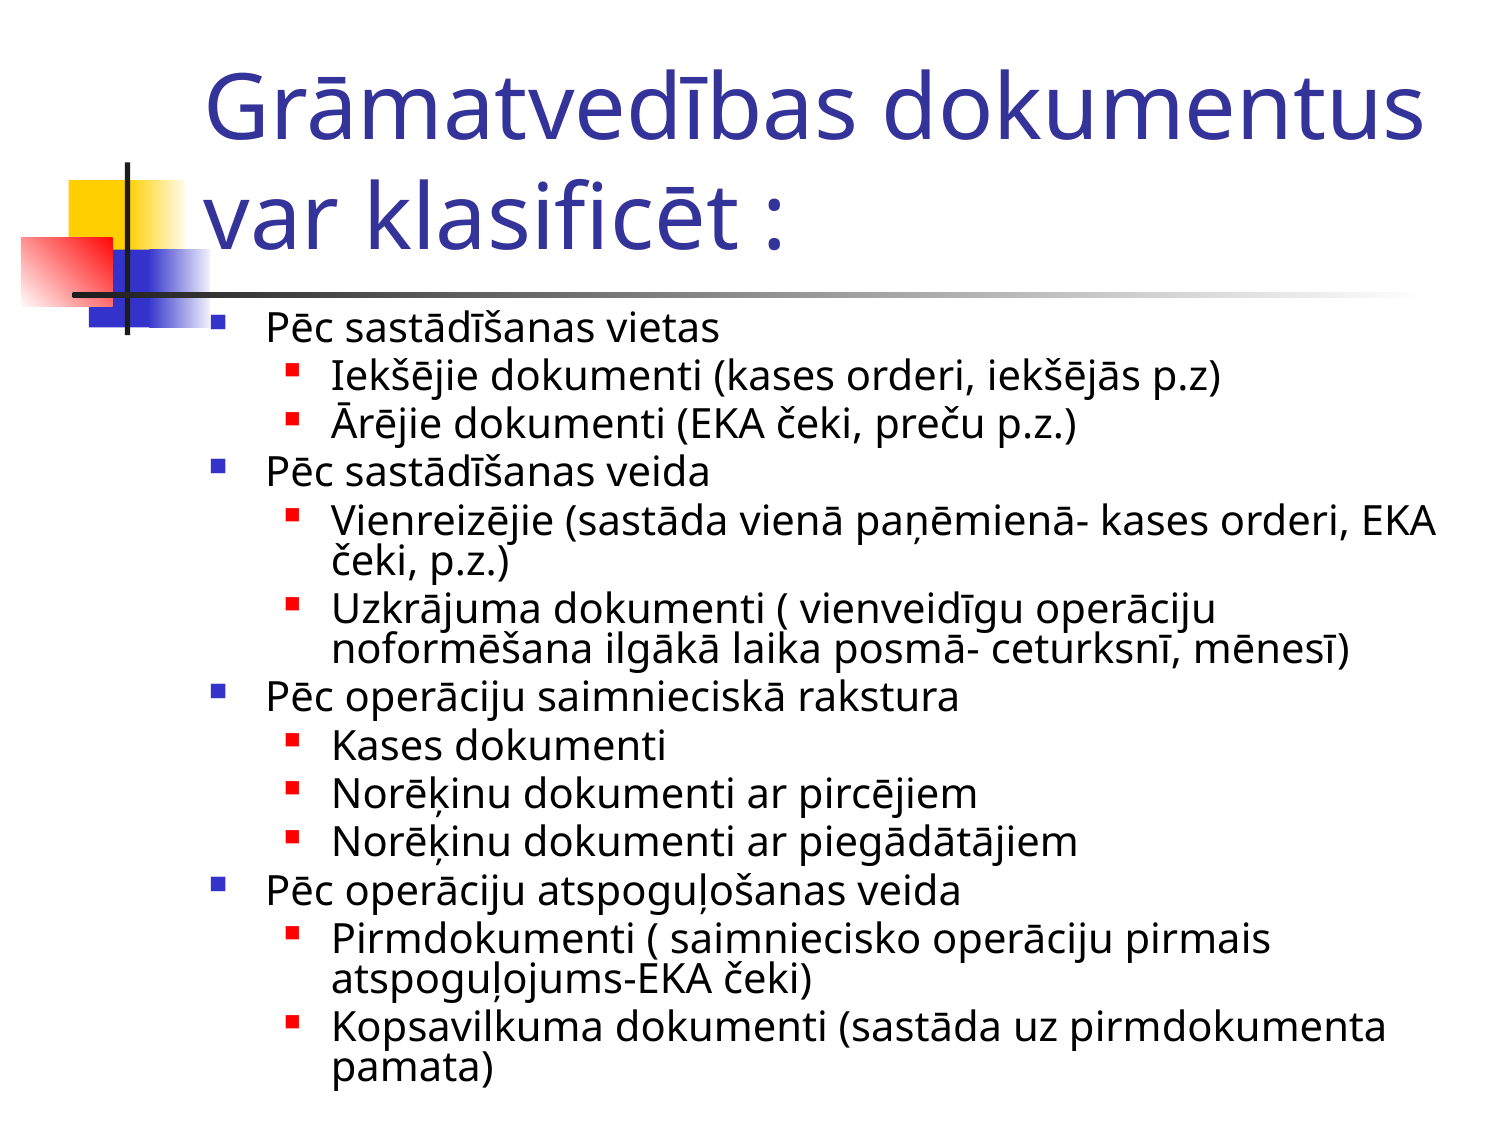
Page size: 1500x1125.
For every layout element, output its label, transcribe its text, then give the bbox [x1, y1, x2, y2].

title Grāmatvedības dokumentus var klasificēt : [188, 34, 1468, 276]
list Pēc sastādīšanas vietas Iekšējie dokumenti (kases orderi, iekšējās p.z) Ārējie dokumenti (EKA čeki, preču p.z.) Pēc sastādīšanas veida Vienreizējie (sastāda vienā paņēmienā- kases orderi, EKA čeki, p.z.) Uzkrājuma dokumenti ( vienveidīgu operāciju noformēšana ilgākā laika posmā- ceturksnī, mēnesī) Pēc operāciju saimnieciskā rakstura Kases dokumenti Norēķinu dokumenti ar pircējiem Norēķinu dokumenti ar piegādātājiem Pēc operāciju atspoguļošanas veida Pirmdokumenti ( saimniecisko operāciju pirmais atspoguļojums-EKA čeki) Kopsavilkuma dokumenti (sastāda uz pirmdokumenta pamata) [193, 302, 1500, 1007]
